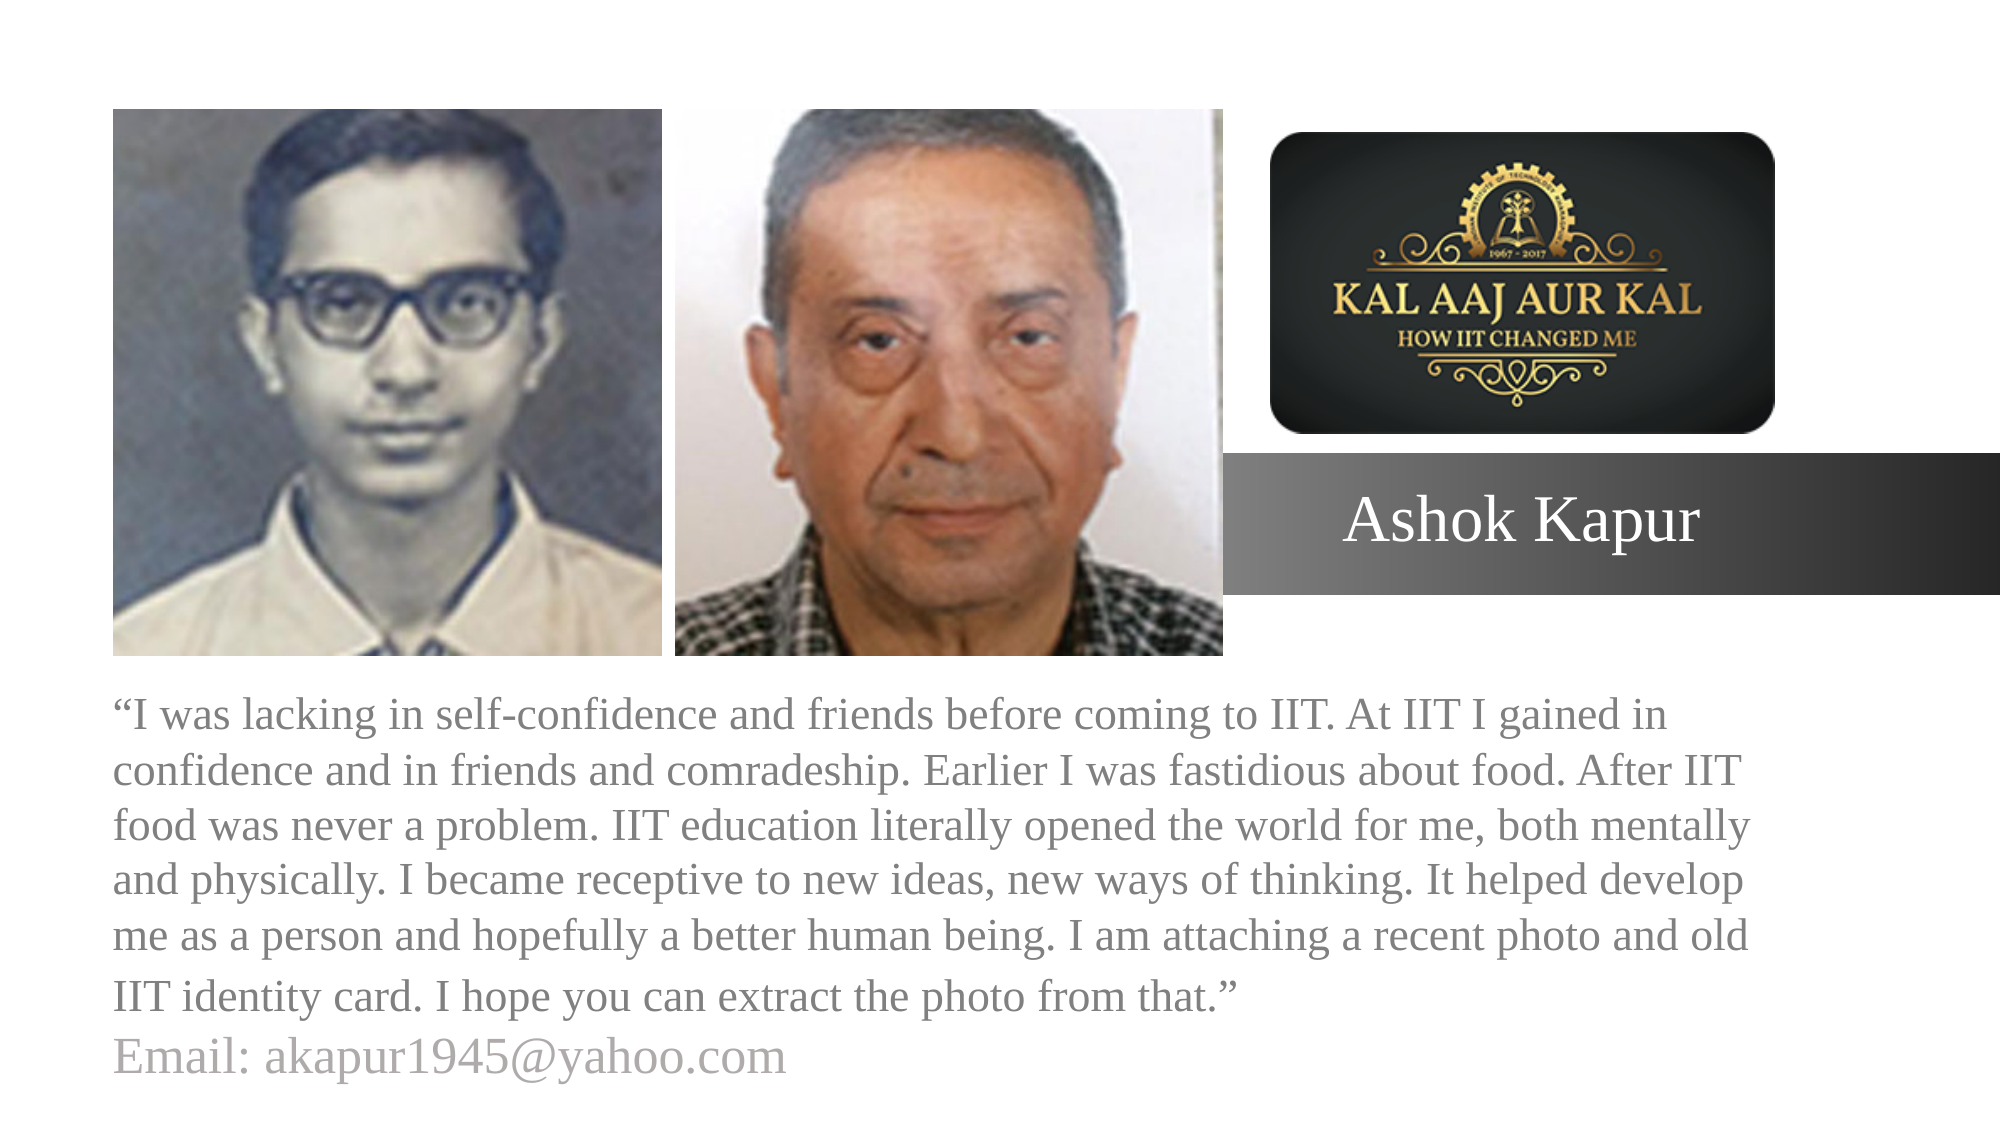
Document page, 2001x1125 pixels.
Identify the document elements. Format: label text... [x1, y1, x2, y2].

picture [113, 109, 662, 656]
text_box Ashok Kapur [1224, 467, 1820, 563]
text_box “I was lacking in self-confidence and friends before coming to IIT. At IIT I gained in confidence and in friends and comradeship. Earlier I was fastidious about food. After IIT food was never a problem. IIT education literally opened the world for me, both mentally and physically. I became receptive to new ideas, new ways of thinking. It helped develop me as a person and hopefully a better human being. I am attaching a recent photo and old IIT identity card. I hope you can extract the photo from that.” Email: akapur1945@yahoo.com [97, 676, 1784, 1125]
picture [674, 109, 1223, 656]
picture [1270, 132, 1775, 434]
text_box [1223, 453, 2000, 596]
